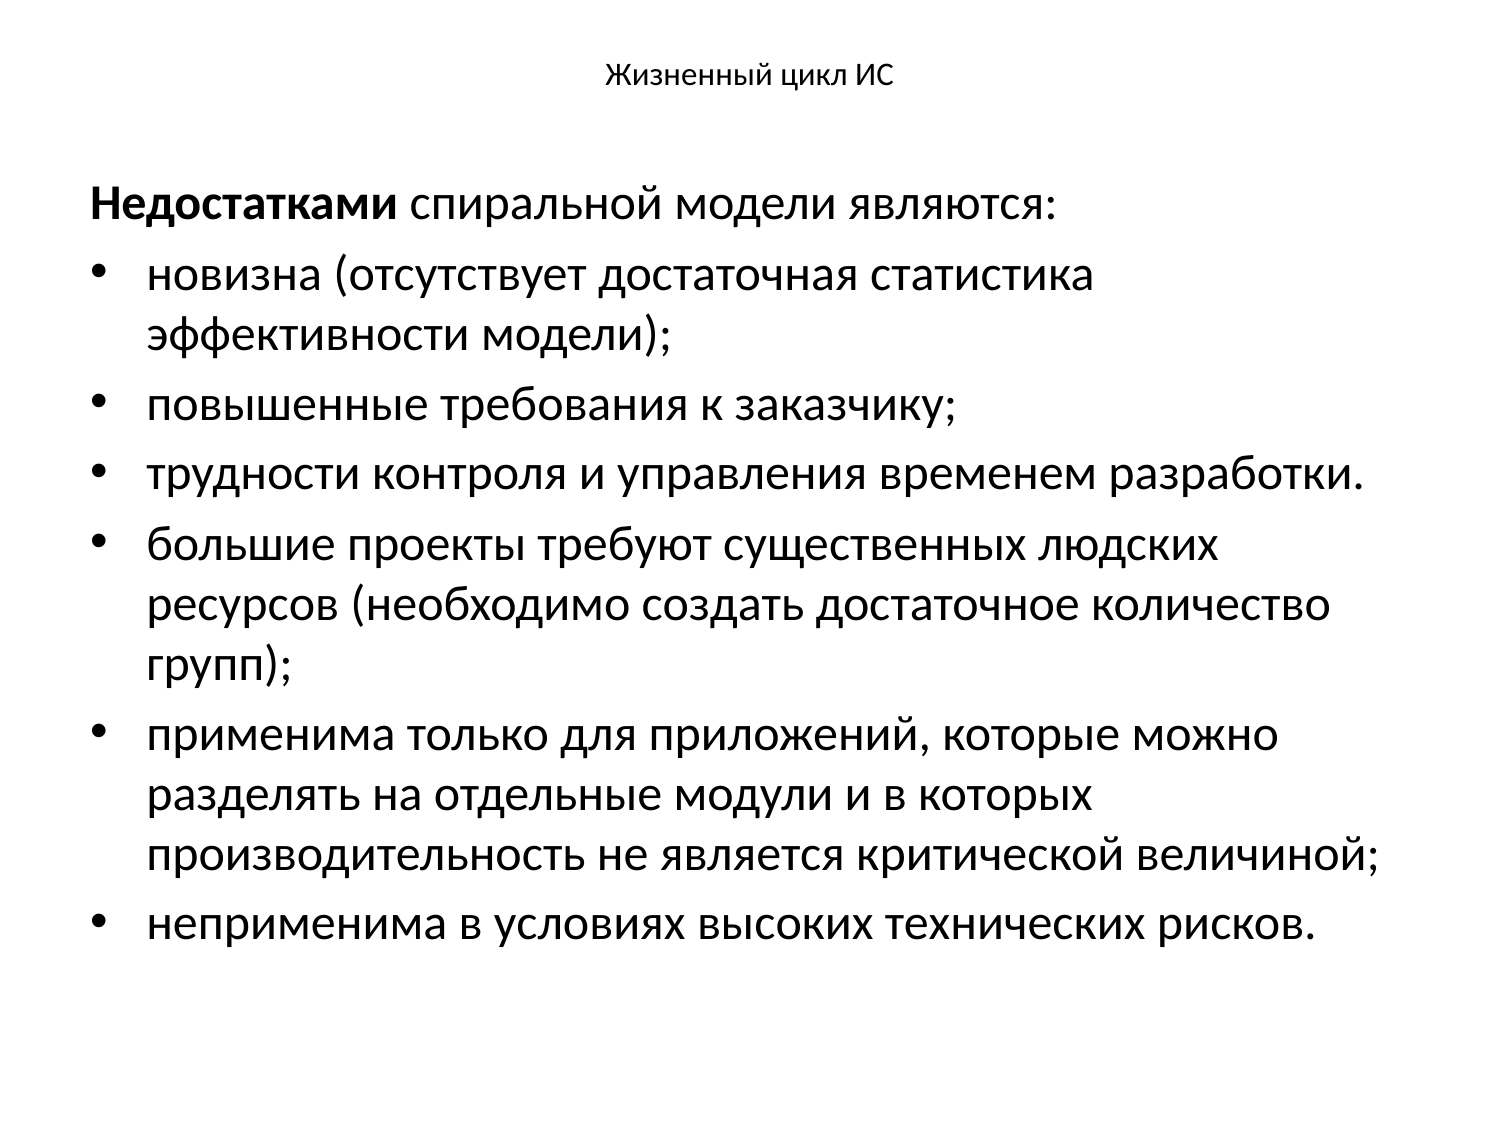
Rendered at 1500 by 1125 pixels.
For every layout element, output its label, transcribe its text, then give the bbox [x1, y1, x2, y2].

list Недостатками спиральной модели являются: новизна (отсутствует достаточная статистика эффективности модели); повышенные требования к заказчику; трудности контроля и управления временем разработки. большие проекты требуют существенных людских ресурсов (необходимо создать достаточное количество групп); применима только для приложений, которые можно разделять на отдельные модули и в которых производительность не является критической величиной; неприменима в условиях высоких технических рисков. [75, 162, 1425, 1088]
title Жизненный цикл ИС [75, 45, 1425, 100]
